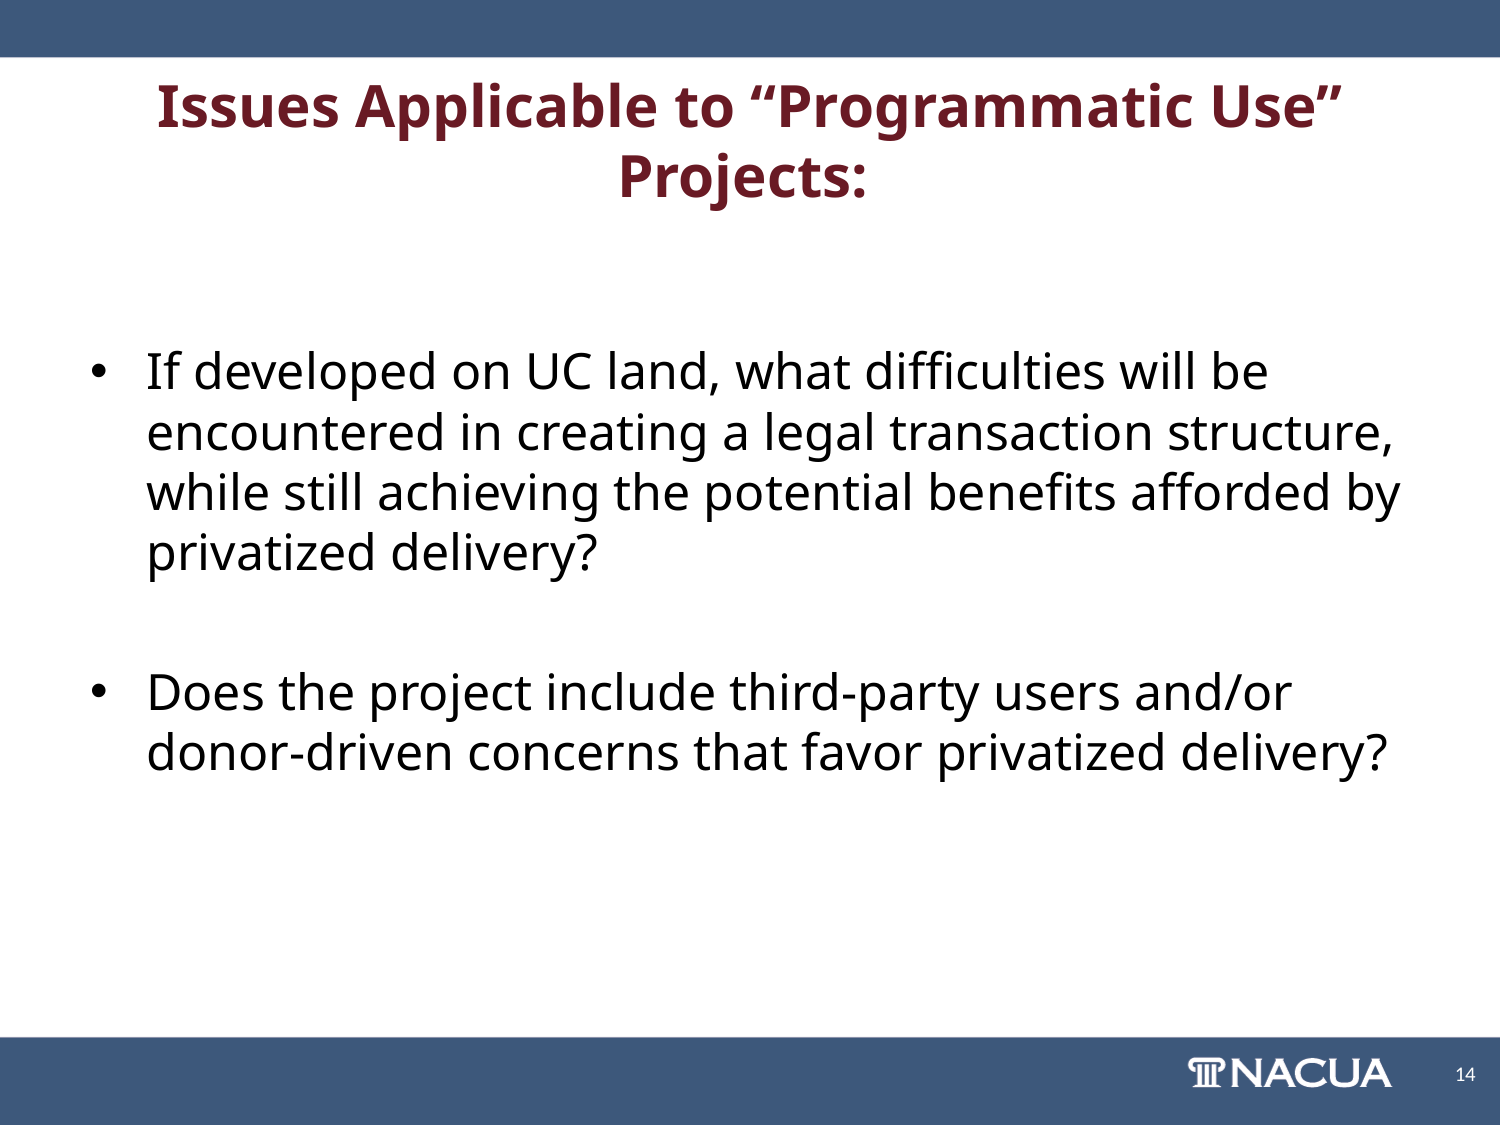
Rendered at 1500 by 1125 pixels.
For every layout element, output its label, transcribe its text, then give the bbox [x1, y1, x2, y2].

picture [0, 0, 1500, 1125]
slide_number 14 [1140, 1042, 1491, 1103]
list If developed on UC land, what difficulties will be encountered in creating a legal transaction structure, while still achieving the potential benefits afforded by privatized delivery? Does the project include third-party users and/or donor-driven concerns that favor privatized delivery? [75, 262, 1425, 1005]
title Issues Applicable to “Programmatic Use” Projects: [75, 45, 1425, 233]
